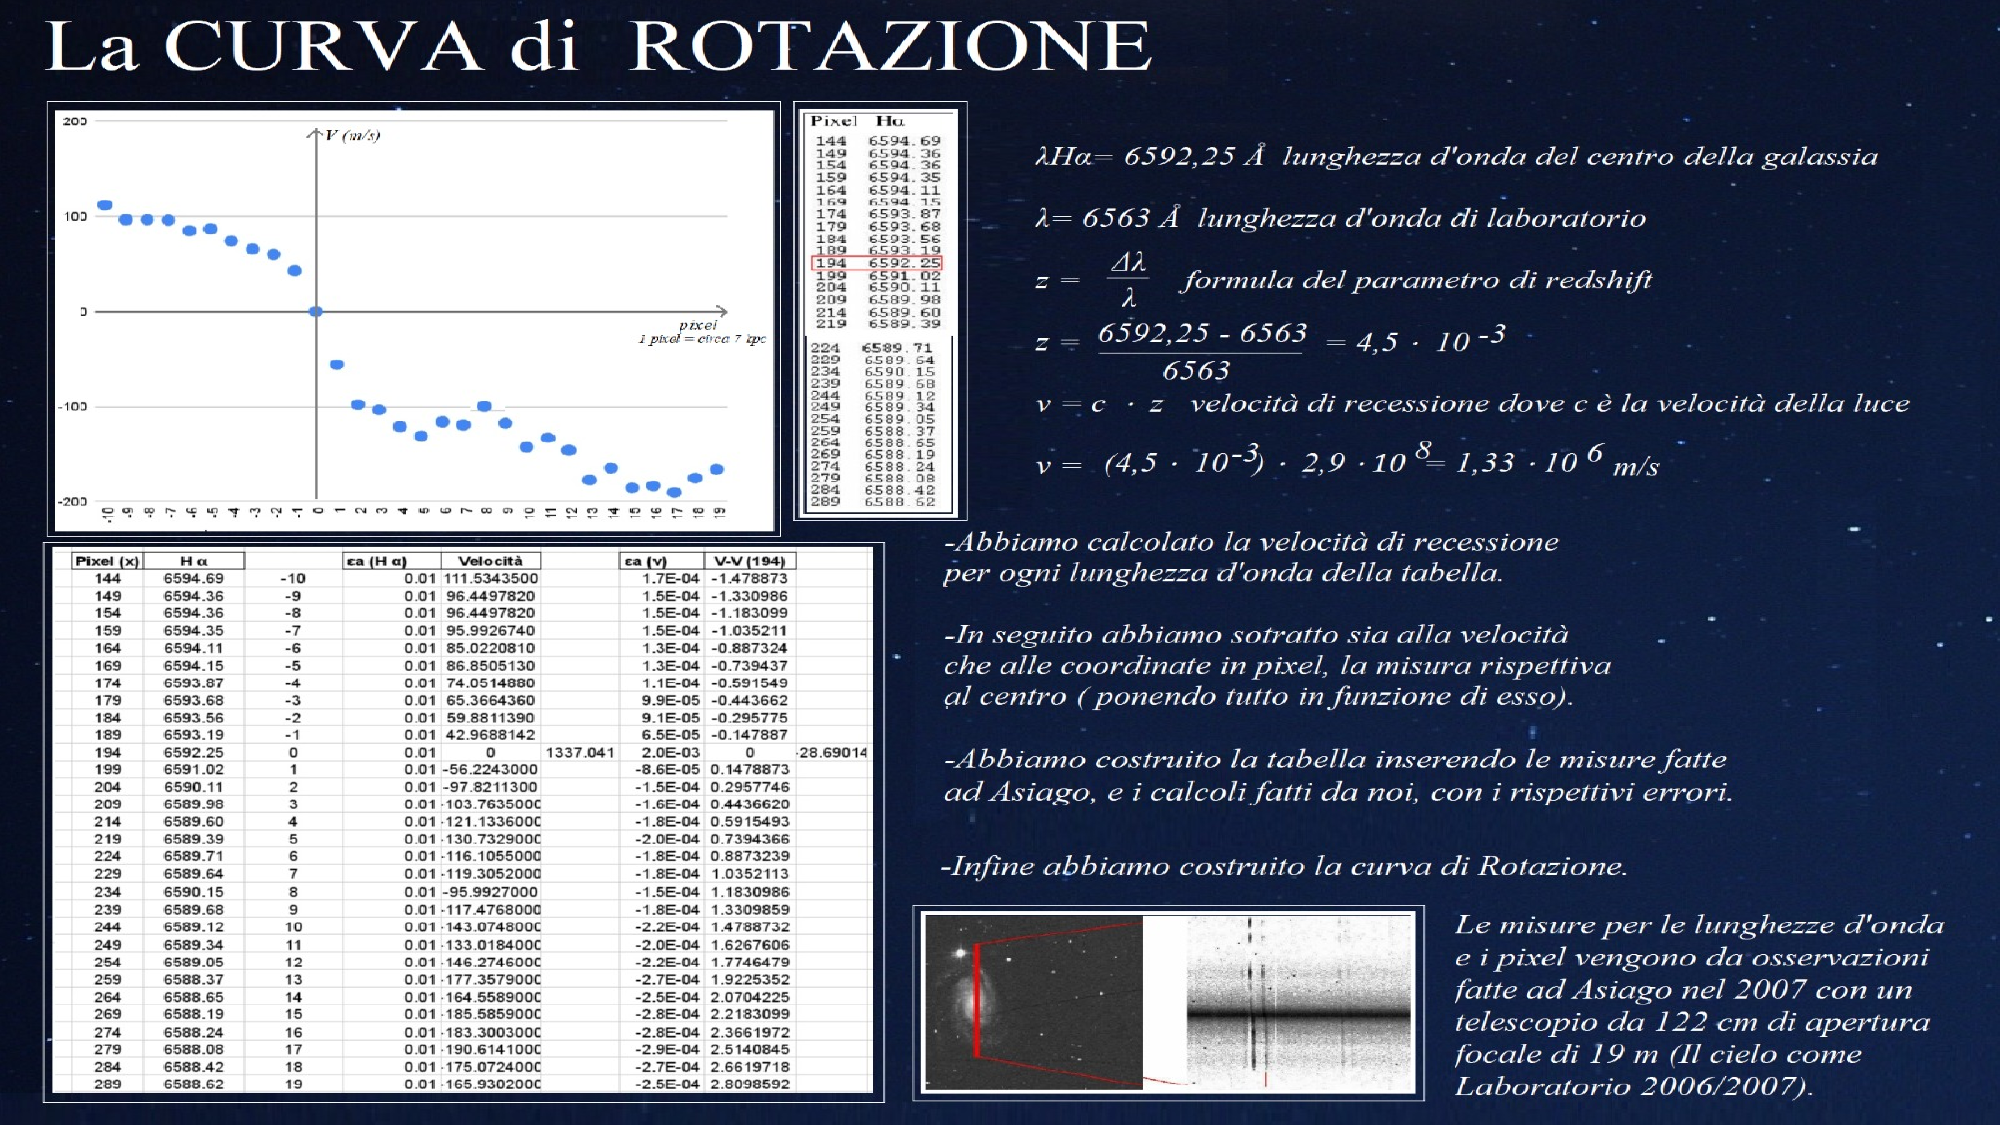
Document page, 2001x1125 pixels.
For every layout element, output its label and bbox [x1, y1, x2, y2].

list [0, 0, 2000, 1125]
